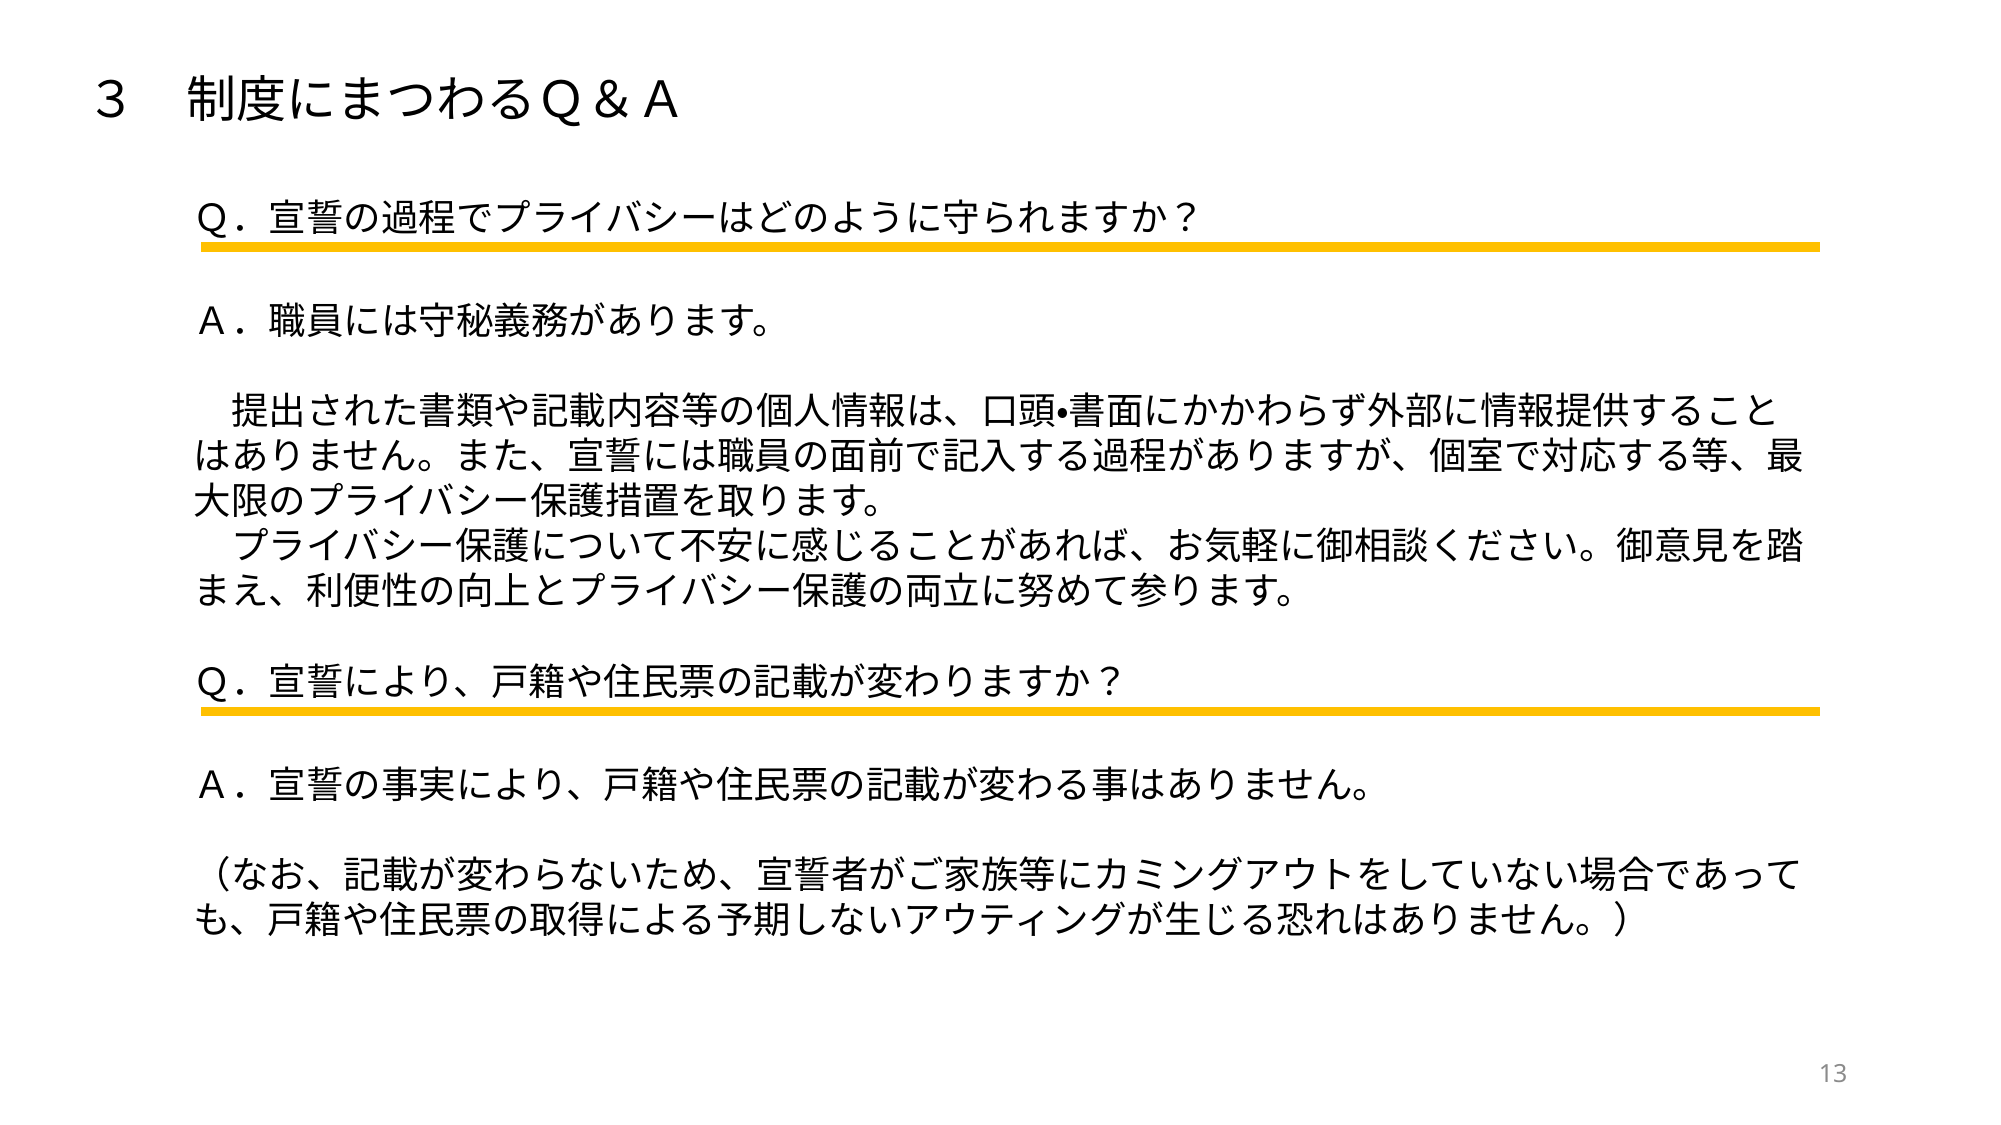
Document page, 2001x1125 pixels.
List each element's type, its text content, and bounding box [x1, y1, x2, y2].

text_box Ａ．宣誓の事実により、戸籍や住民票の記載が変わる事はありません。 （なお、記載が変わらないため、宣誓者がご家族等にカミングアウトをしていない場合であっても、戸籍や住民票の取得による予期しないアウティングが生じる恐れはありません。） [178, 753, 1820, 949]
slide_number 13 [1412, 1042, 1863, 1103]
text_box Ｑ．宣誓により、戸籍や住民票の記載が変わりますか？ [178, 650, 1278, 711]
text_box Ａ．職員には守秘義務があります。 提出された書類や記載内容等の個人情報は、口頭・書面にかかわらず外部に情報提供することはありません。また、宣誓には職員の面前で記入する過程がありますが、個室で対応する等、最大限のプライバシー保護措置を取ります。 プライバシー保護について不安に感じることがあれば、お気軽に御相談ください。御意見を踏まえ、利便性の向上とプライバシー保護の両立に努めて参ります。 [178, 289, 1820, 619]
text_box Ｑ．宣誓の過程でプライバシーはどのように守られますか？ [178, 186, 1278, 247]
text_box ３ 制度にまつわるＱ＆Ａ [71, 60, 1649, 135]
